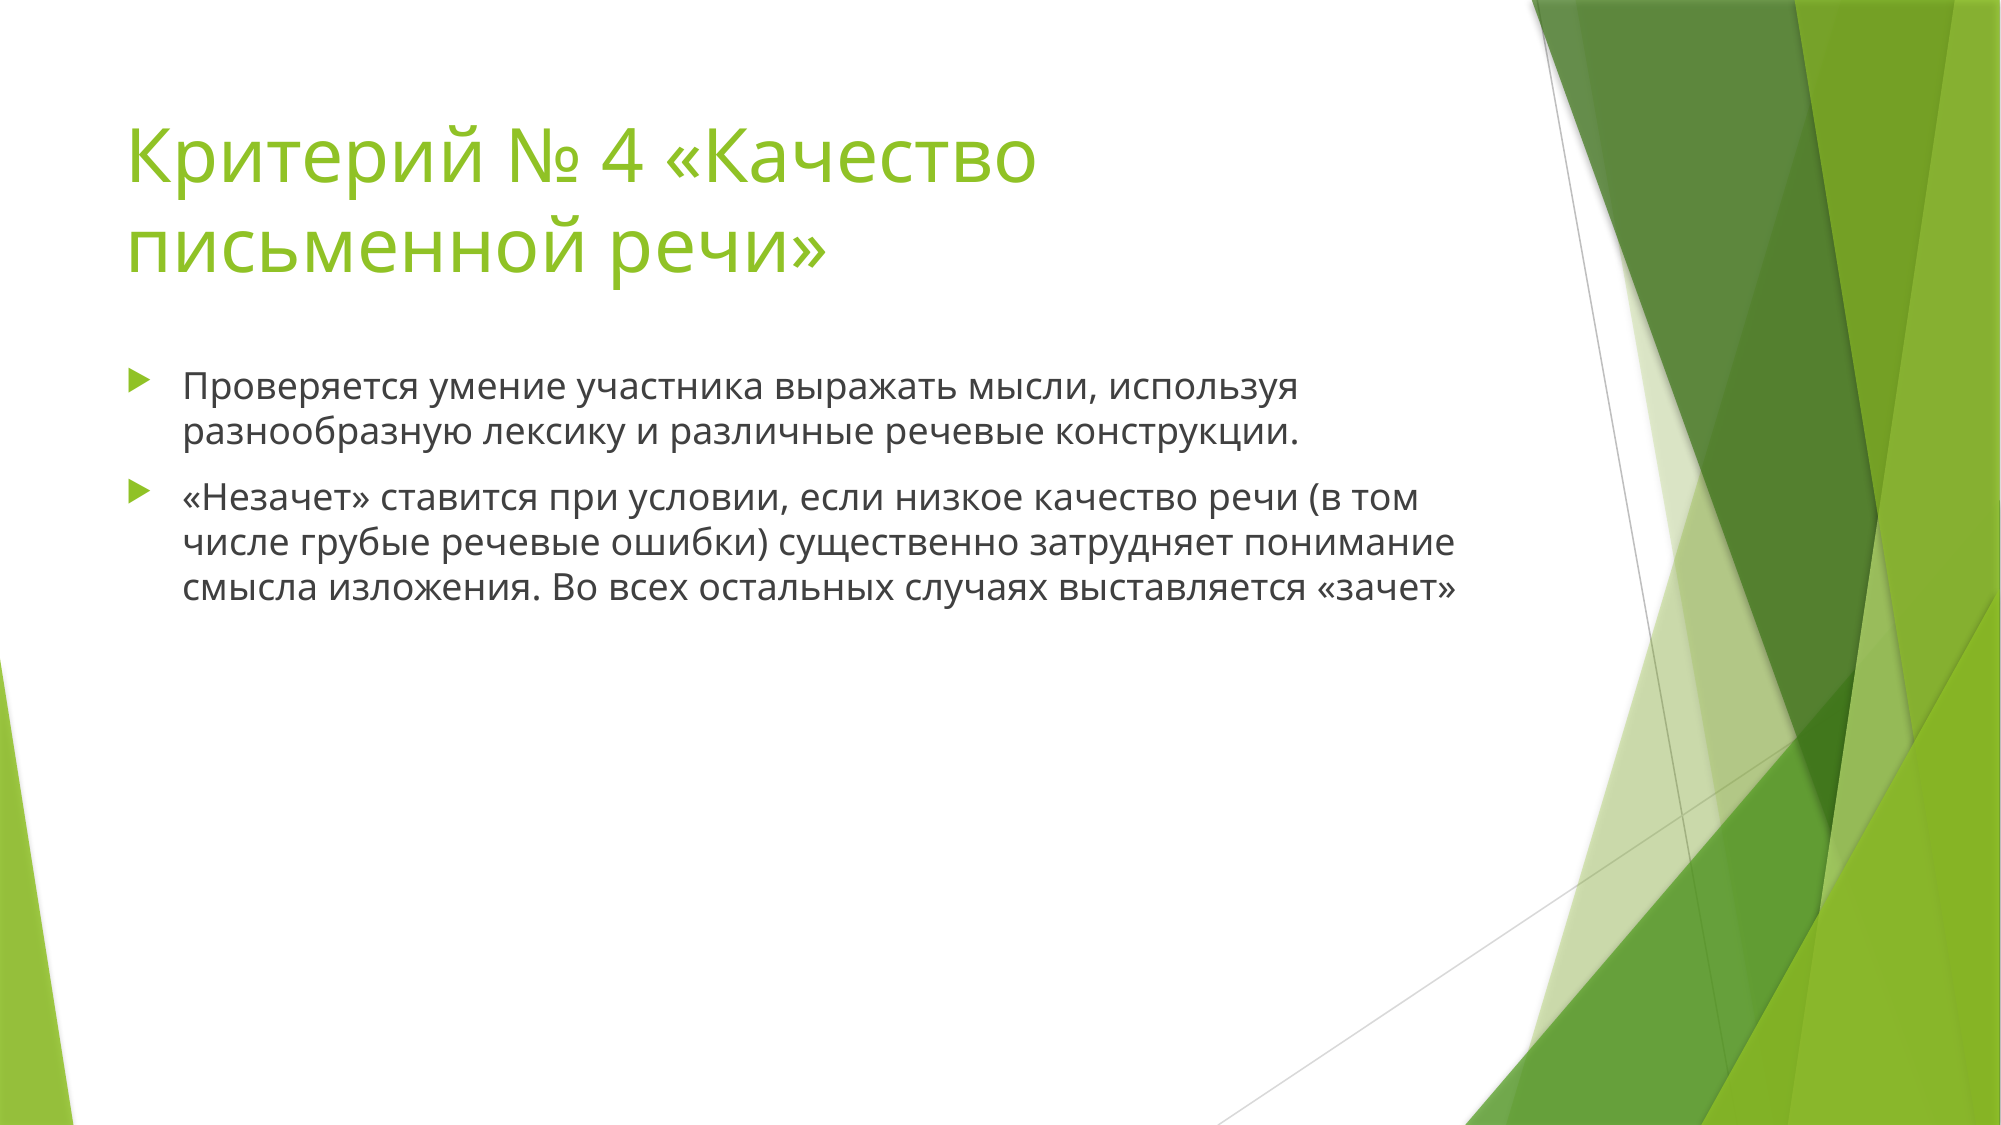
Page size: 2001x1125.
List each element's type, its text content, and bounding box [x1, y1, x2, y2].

list Проверяется умение участника выражать мысли, используя разнообразную лексику и различные речевые конструкции. «Незачет» ставится при условии, если низкое качество речи (в том числе грубые речевые ошибки) существенно затрудняет понимание смысла изложения. Во всех остальных случаях выставляется «зачет» [111, 354, 1522, 991]
title Критерий № 4 «Качество письменной речи» [111, 99, 1522, 317]
